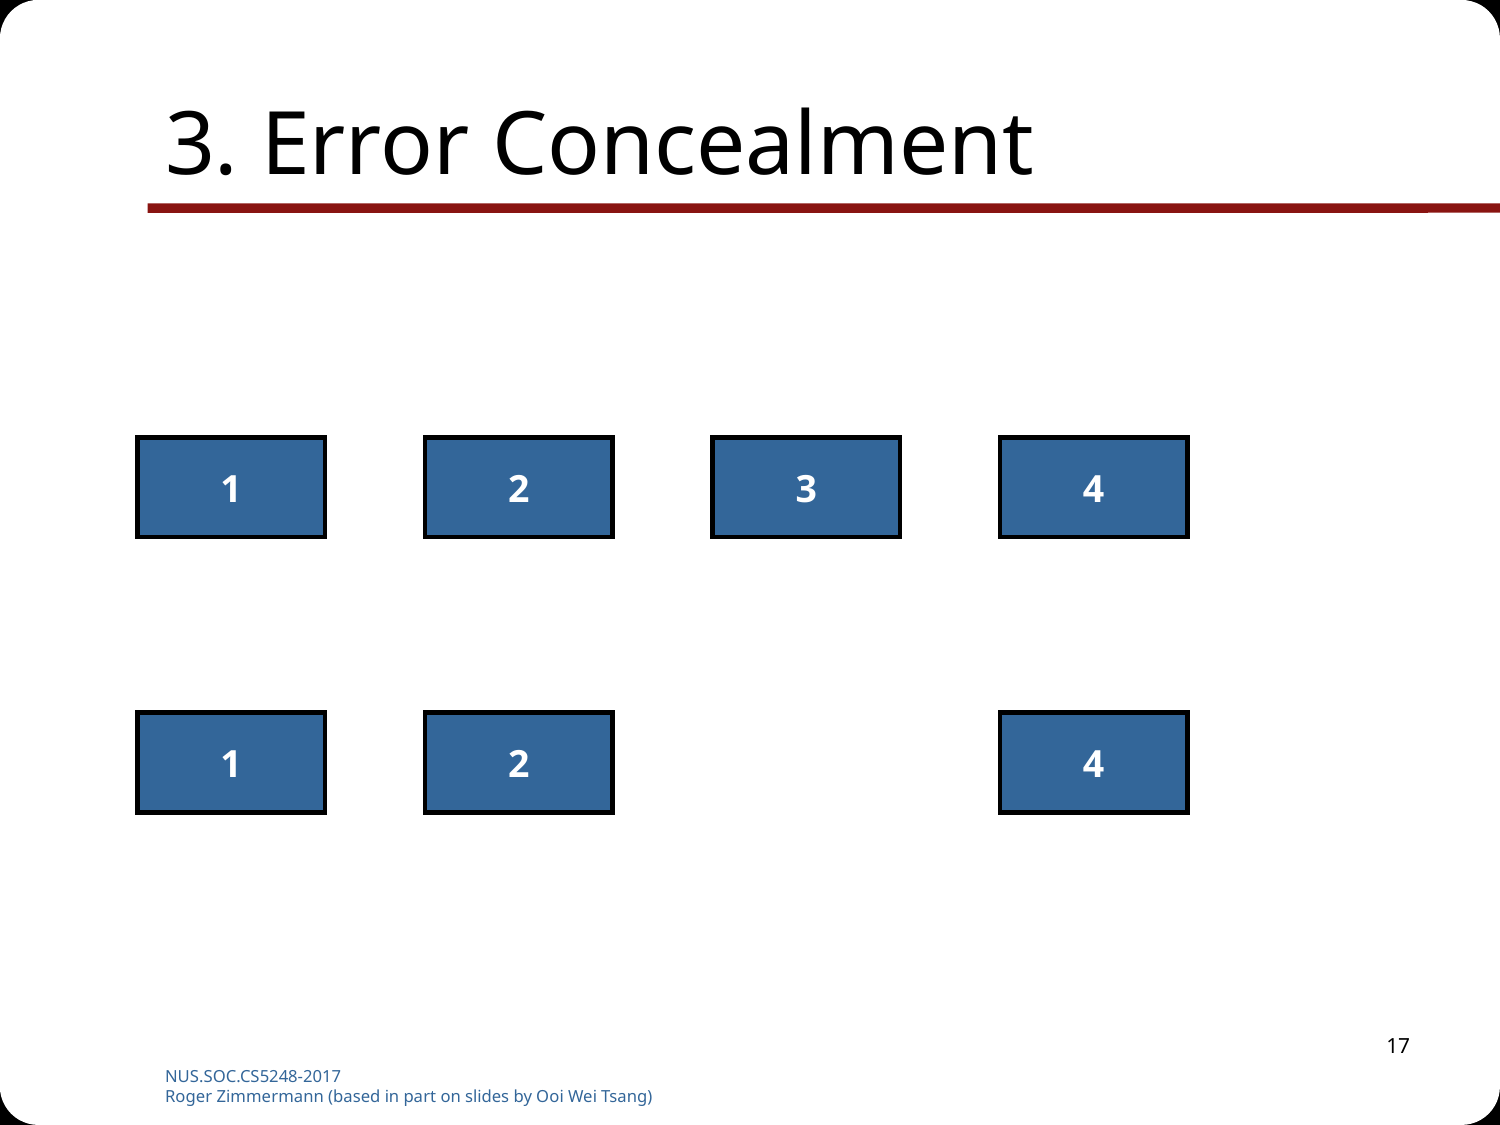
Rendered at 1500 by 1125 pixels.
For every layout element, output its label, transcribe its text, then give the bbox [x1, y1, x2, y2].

text_box 2 [425, 712, 613, 813]
text_box 3 [712, 437, 900, 538]
text_box 1 [137, 712, 325, 813]
text_box 4 [999, 437, 1188, 538]
footer [549, 1024, 1038, 1101]
title 3. Error Concealment [149, 45, 1426, 234]
text_box 1 [137, 437, 325, 538]
slide_number NUS.SOC.CS5248-2017 Roger Zimmermann (based in part on slides by Ooi Wei Tsang) [149, 1058, 549, 1101]
text_box 4 [999, 712, 1188, 813]
slide_number 17 [1112, 1024, 1426, 1101]
text_box 2 [425, 437, 613, 538]
